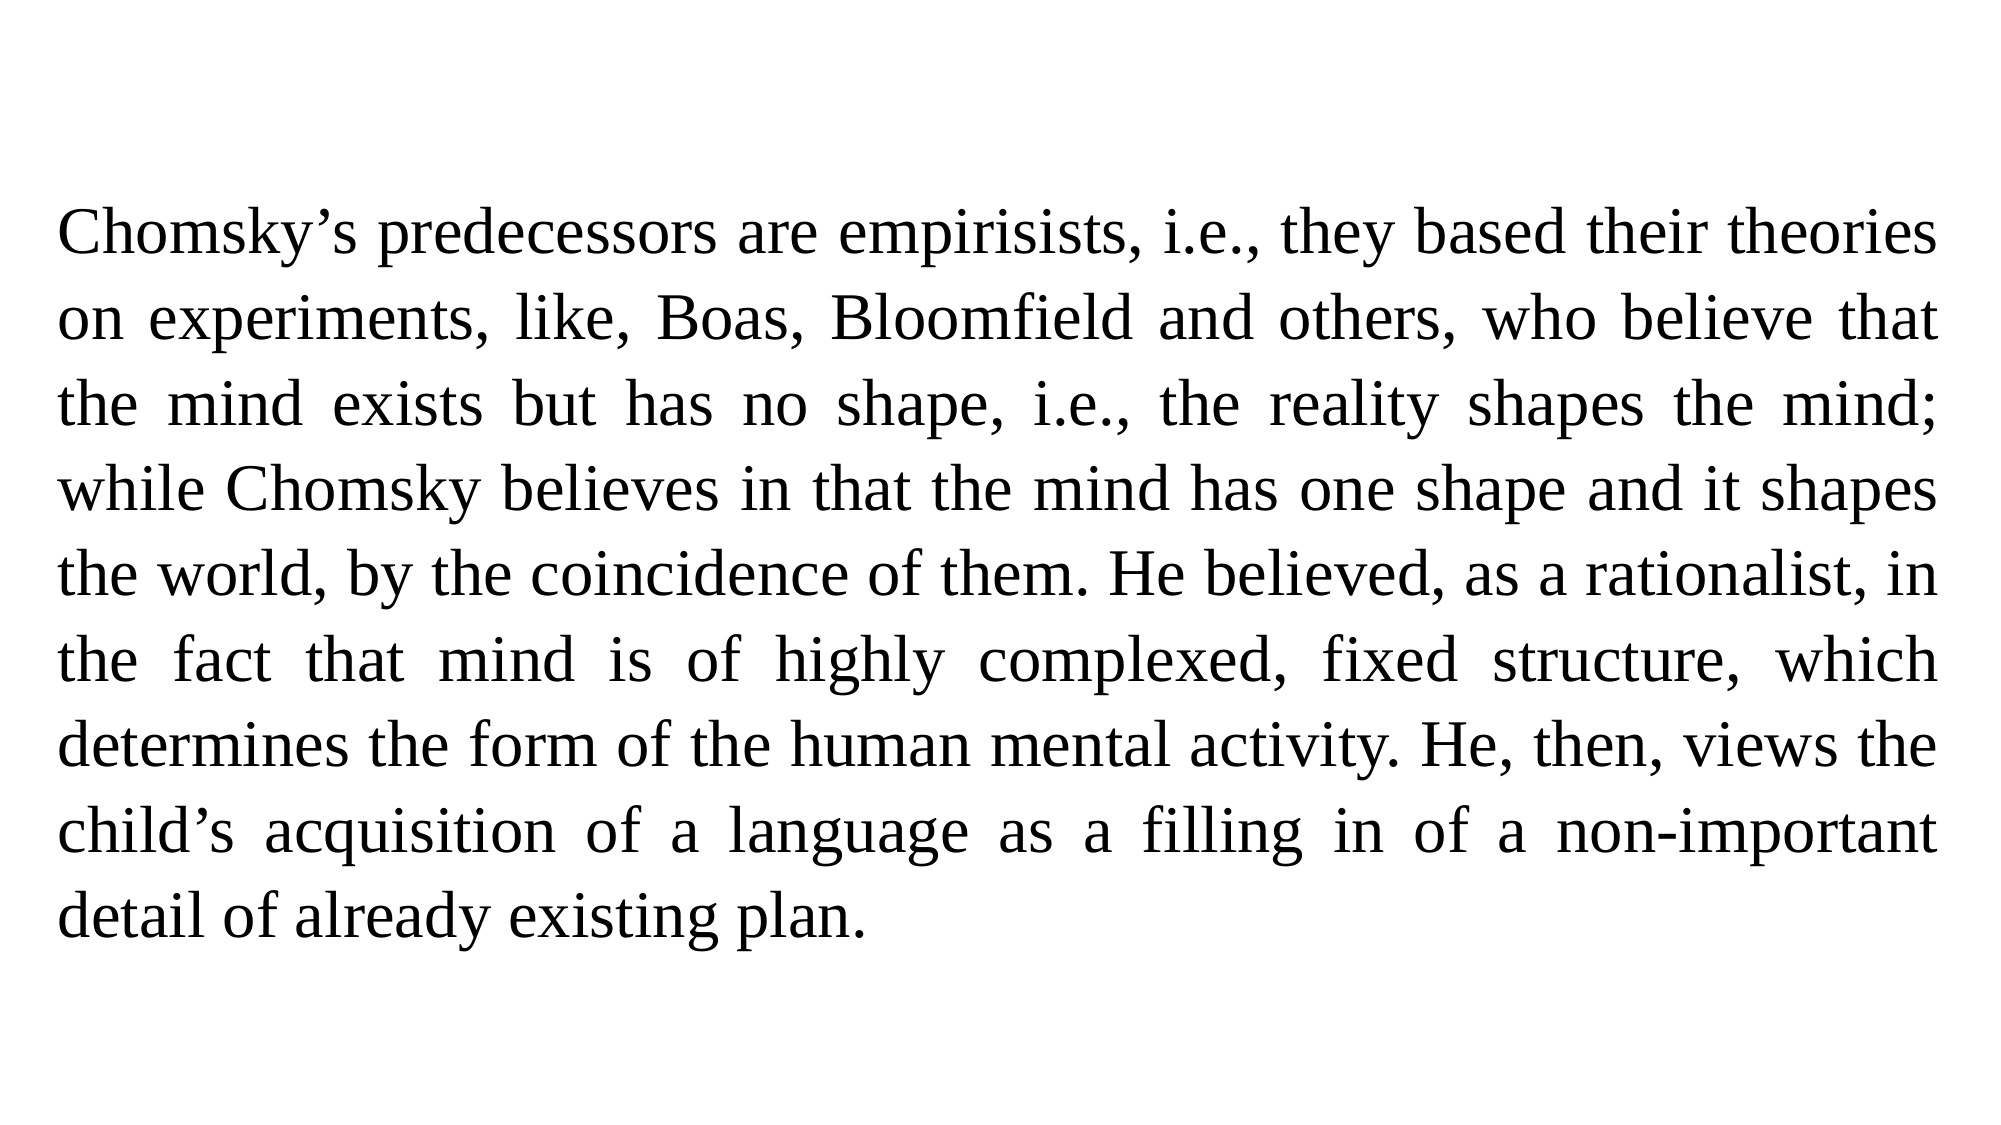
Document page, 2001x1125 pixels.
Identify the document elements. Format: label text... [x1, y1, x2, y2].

text_box Chomsky’s predecessors are empirisists, i.e., they based their theories on experiments, like, Boas, Bloomfield and others, who believe that the mind exists but has no shape, i.e., the reality shapes the mind; while Chomsky believes in that the mind has one shape and it shapes the world, by the coincidence of them. He believed, as a rationalist, in the fact that mind is of highly complexed, fixed structure, which determines the form of the human mental activity. He, then, views the child’s acquisition of a language as a filling in of a non-important detail of already existing plan. [42, 174, 1957, 959]
